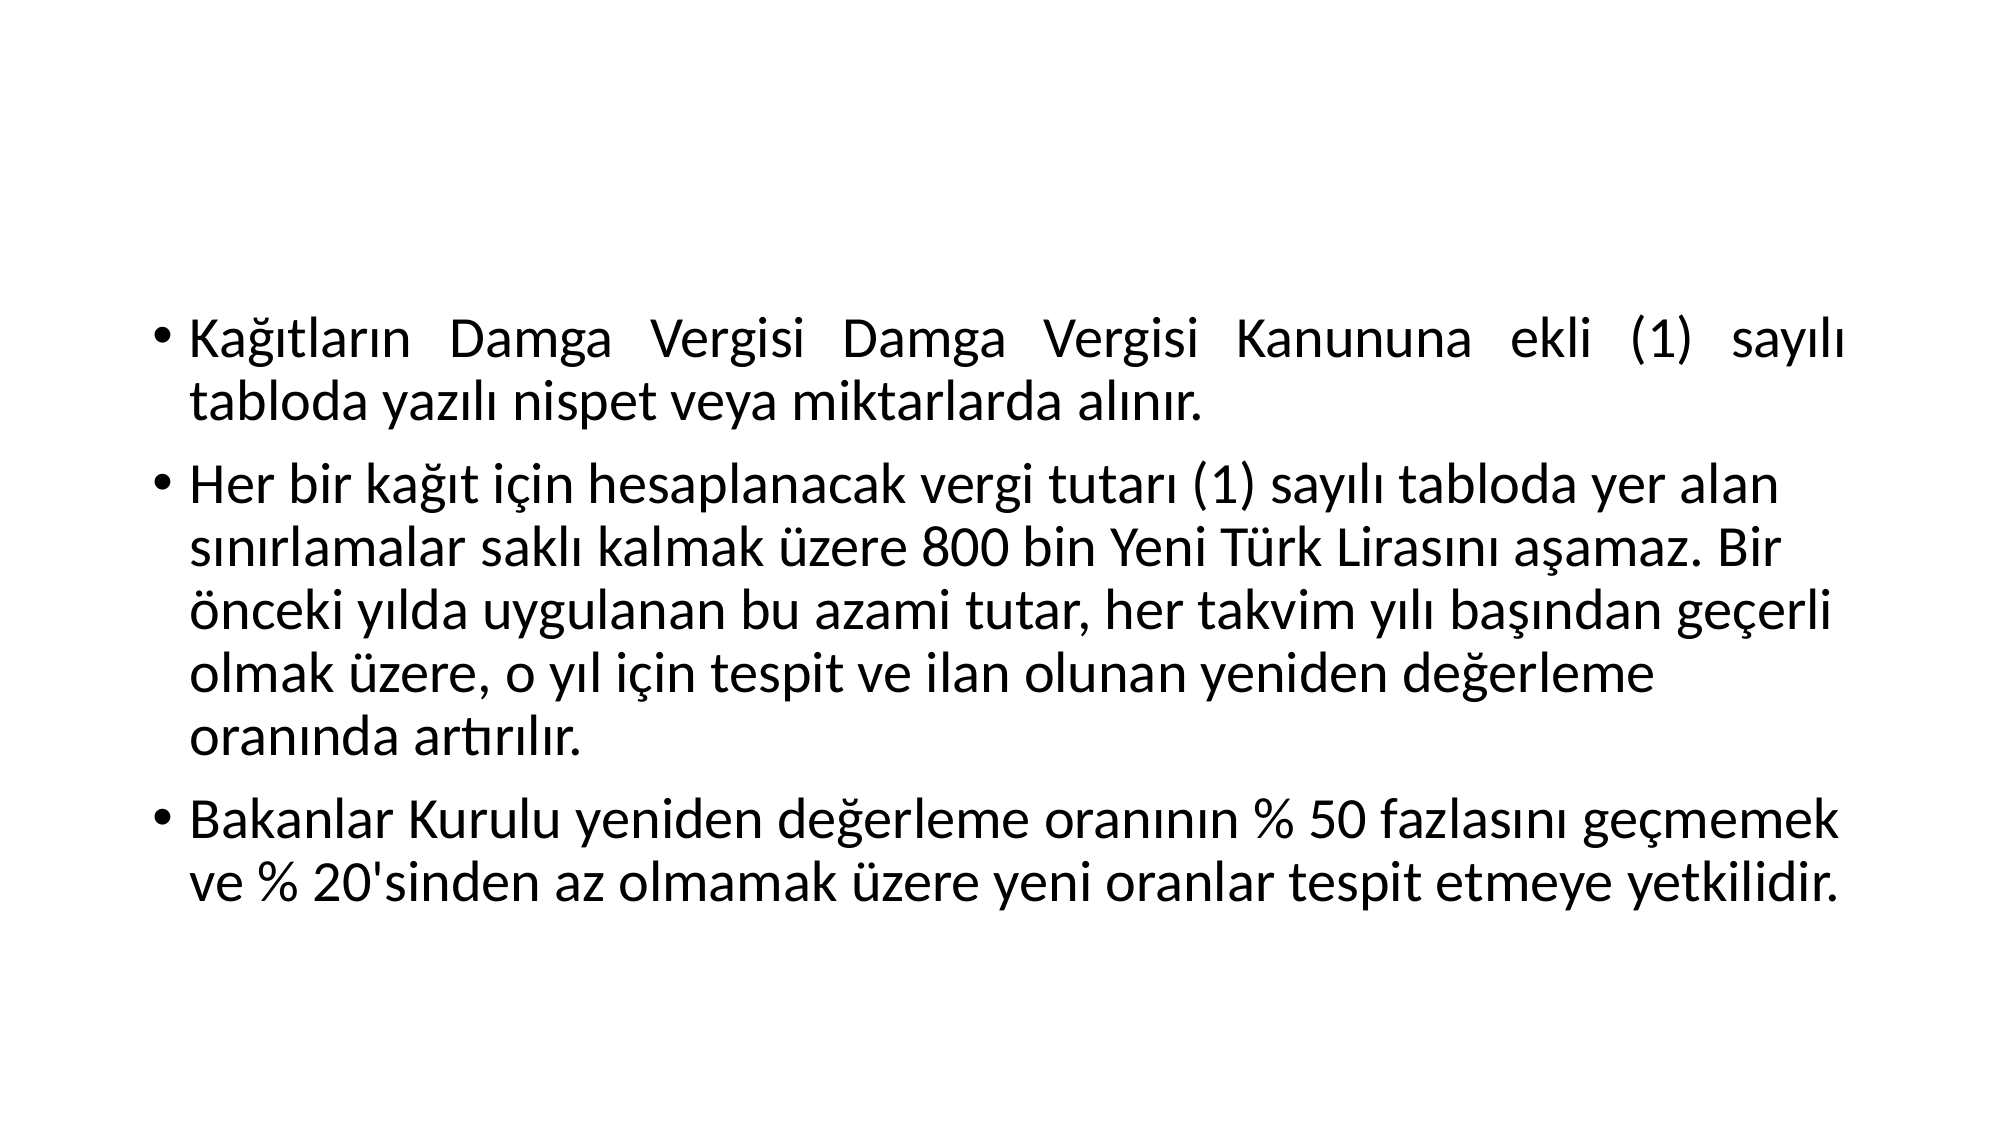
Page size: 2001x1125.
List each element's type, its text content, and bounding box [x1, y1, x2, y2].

list Kağıtların Damga Vergisi Damga Vergisi Kanununa ekli (1) sayılı tabloda yazılı nispet veya miktarlarda alınır. Her bir kağıt için hesaplanacak vergi tutarı (1) sayılı tabloda yer alan sınırlamalar saklı kalmak üzere 800 bin Yeni Türk Lirasını aşamaz. Bir önceki yılda uygulanan bu azami tutar, her takvim yılı başından geçerli olmak üzere, o yıl için tespit ve ilan olunan yeniden değerleme oranında artırılır. Bakanlar Kurulu yeniden değerleme oranının % 50 fazlasını geçmemek ve % 20'sinden az olmamak üzere yeni oranlar tespit etmeye yetkilidir. [137, 299, 1863, 1014]
